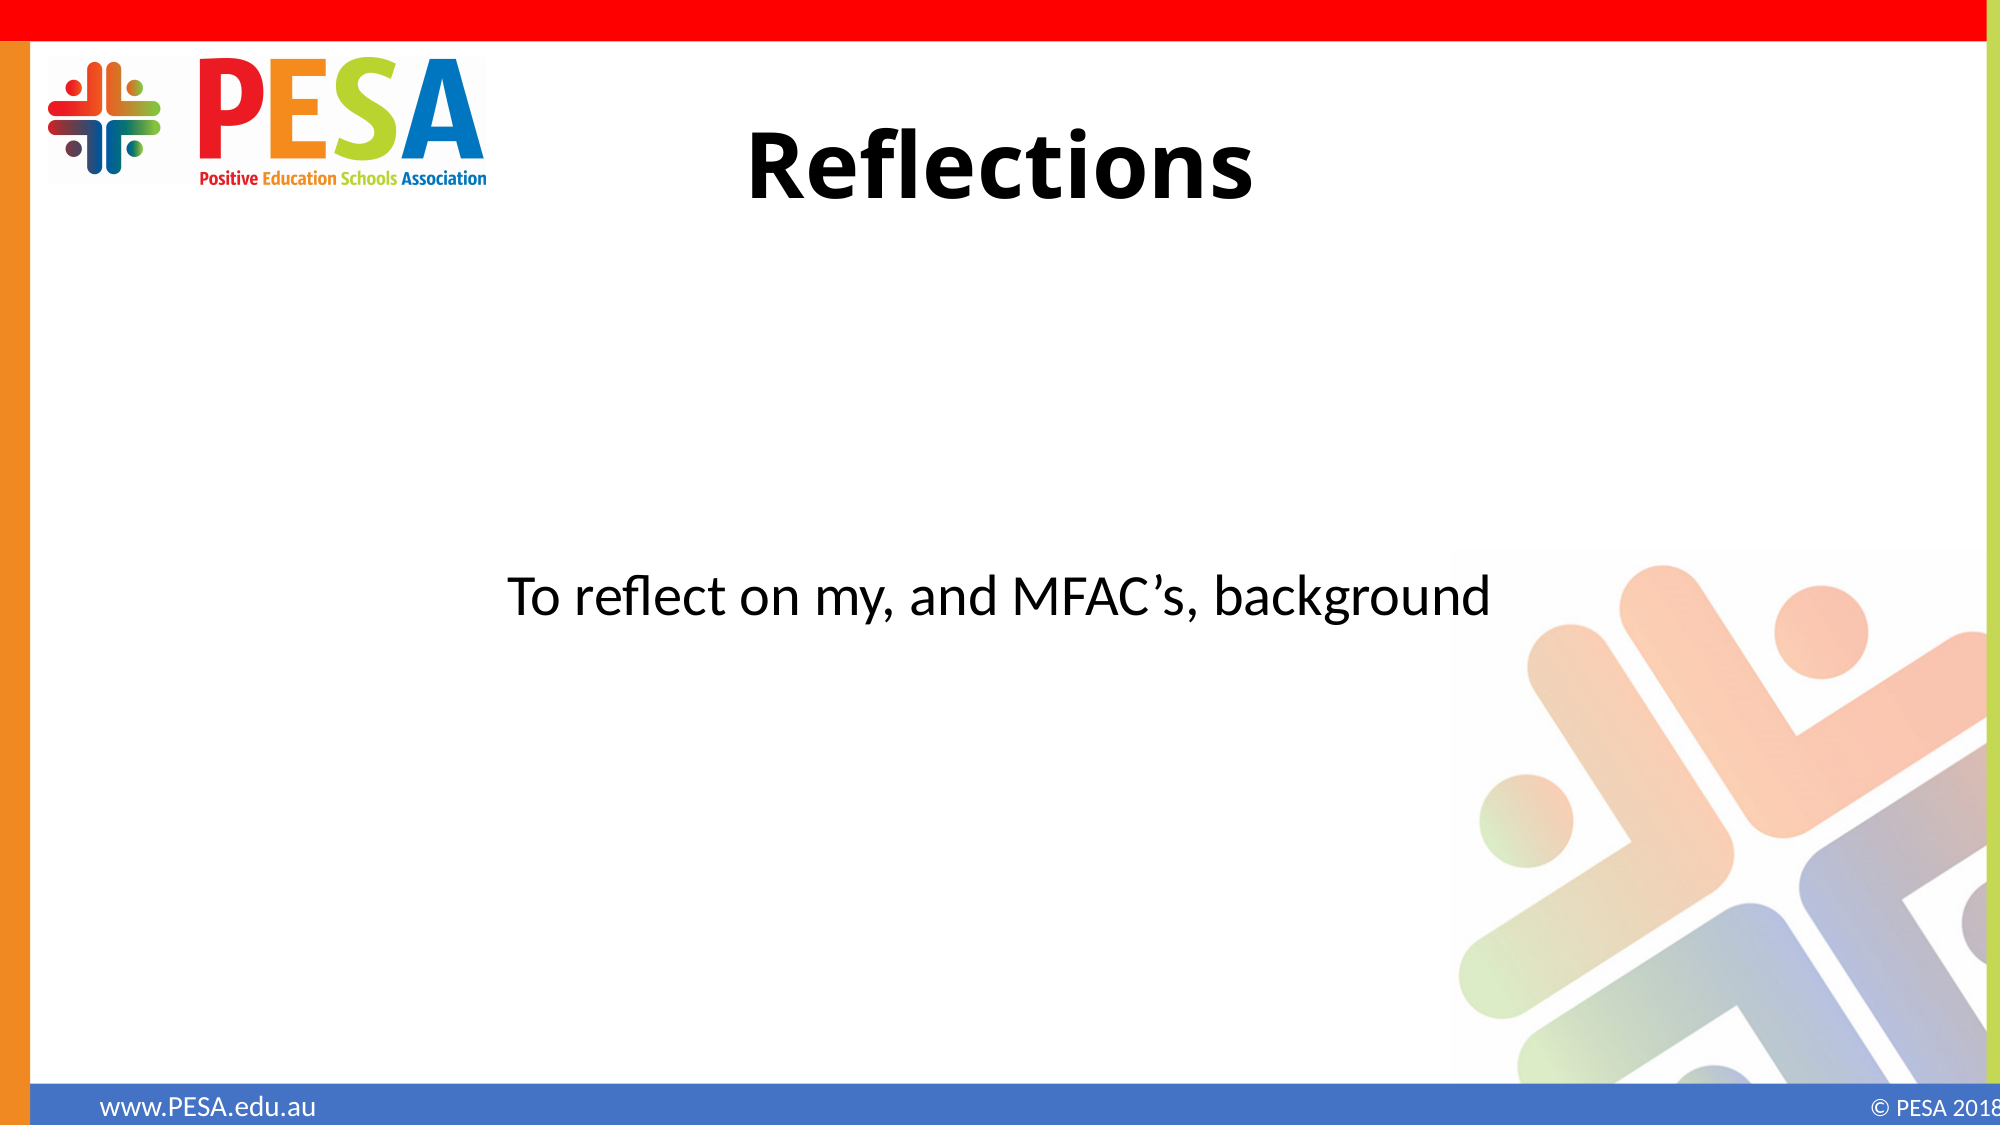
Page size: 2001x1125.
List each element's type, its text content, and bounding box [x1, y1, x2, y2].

text_box www.PESA.edu.au © PESA 2018 [31, 1083, 2000, 1125]
text_box [1986, 0, 2000, 1083]
text_box [0, 0, 1986, 42]
text_box [0, 40, 31, 1125]
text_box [1451, 549, 1990, 1118]
list To reflect on my, and MFAC’s, background [137, 299, 1863, 1014]
title Reflections [137, 59, 1863, 278]
picture [48, 57, 486, 185]
